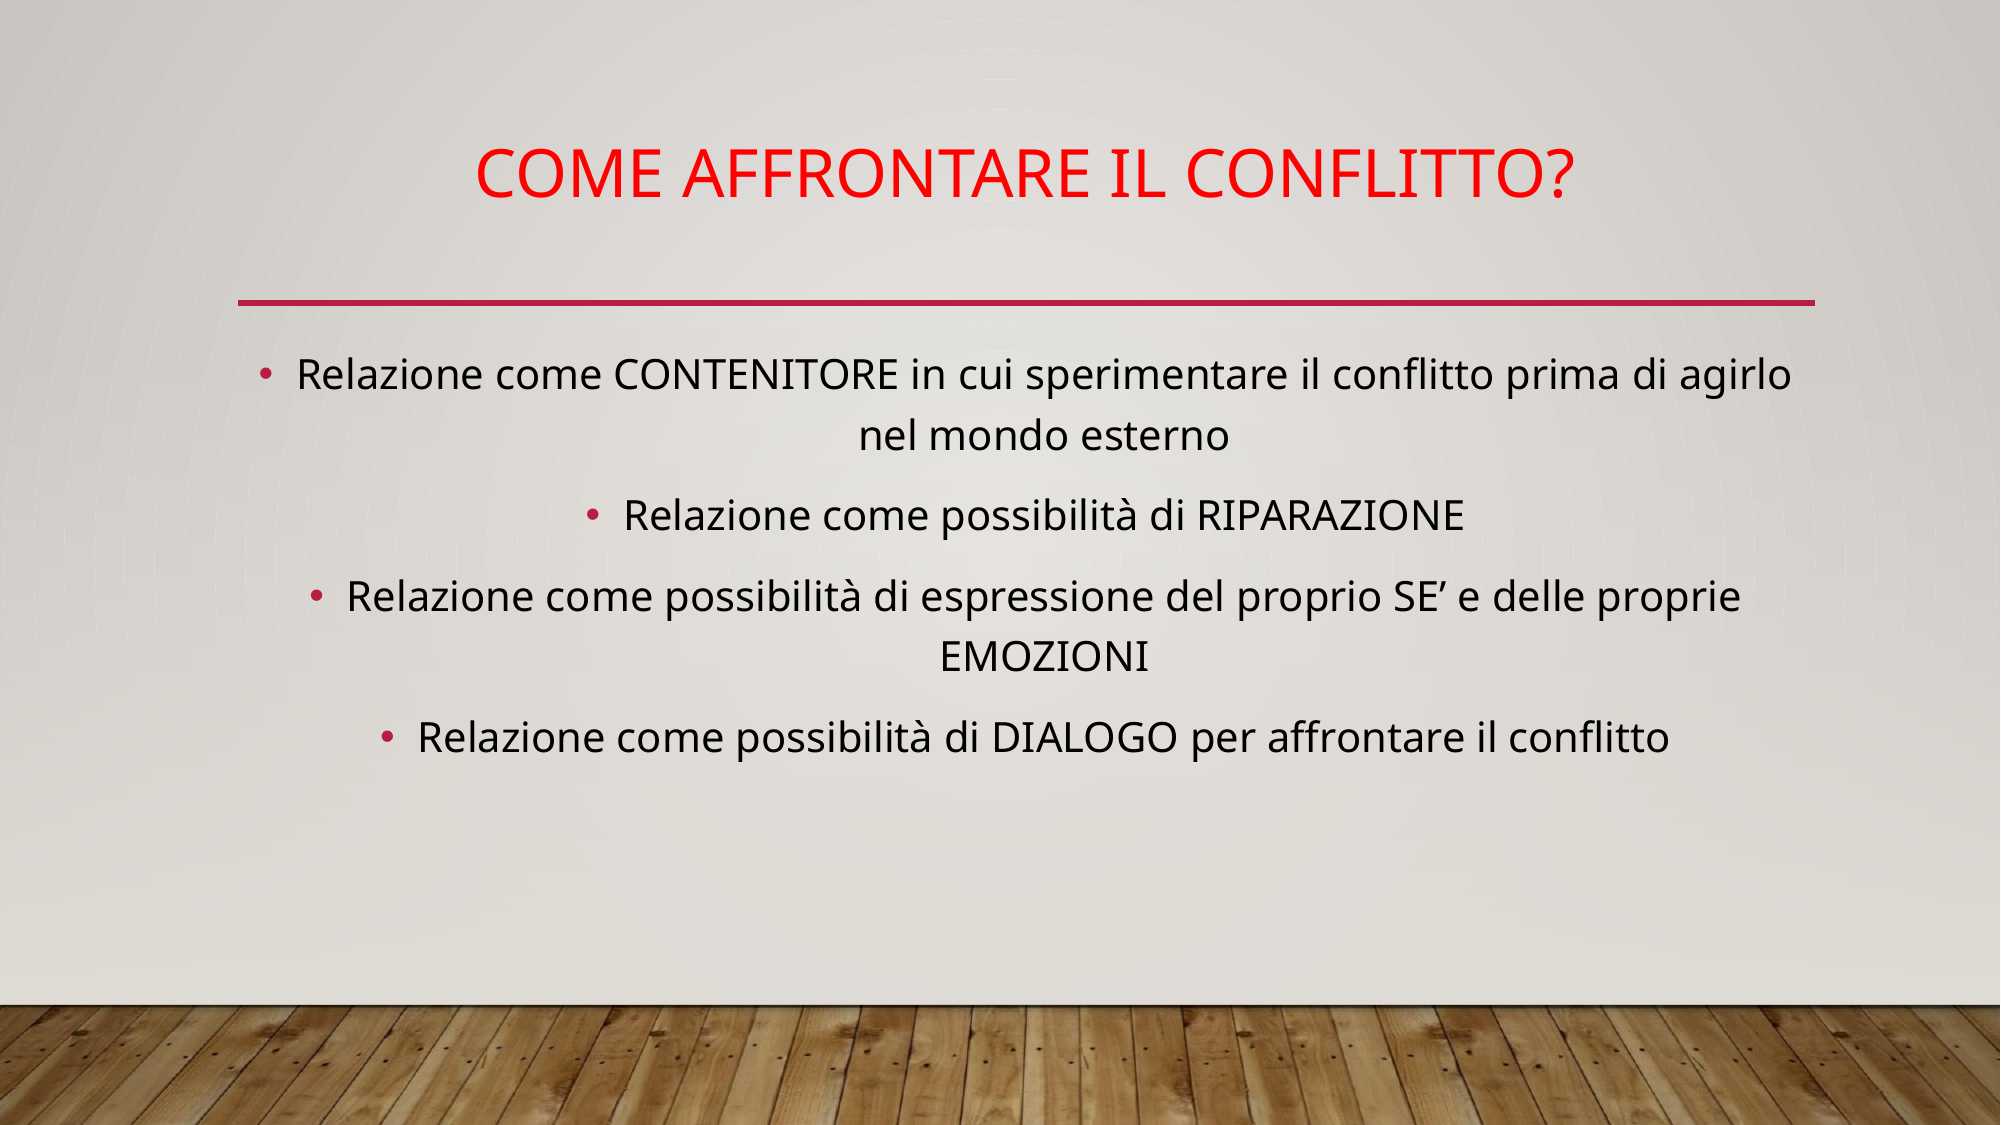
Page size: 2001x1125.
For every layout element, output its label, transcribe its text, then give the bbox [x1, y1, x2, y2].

picture [0, 1005, 2000, 1125]
title COME AFFRONTARE IL CONFLITTO? [238, 131, 1814, 305]
list Relazione come CONTENITORE in cui sperimentare il conflitto prima di agirlo nel mondo esterno Relazione come possibilità di RIPARAZIONE Relazione come possibilità di espressione del proprio SE’ e delle proprie EMOZIONI Relazione come possibilità di DIALOGO per affrontare il conflitto [238, 330, 1814, 777]
